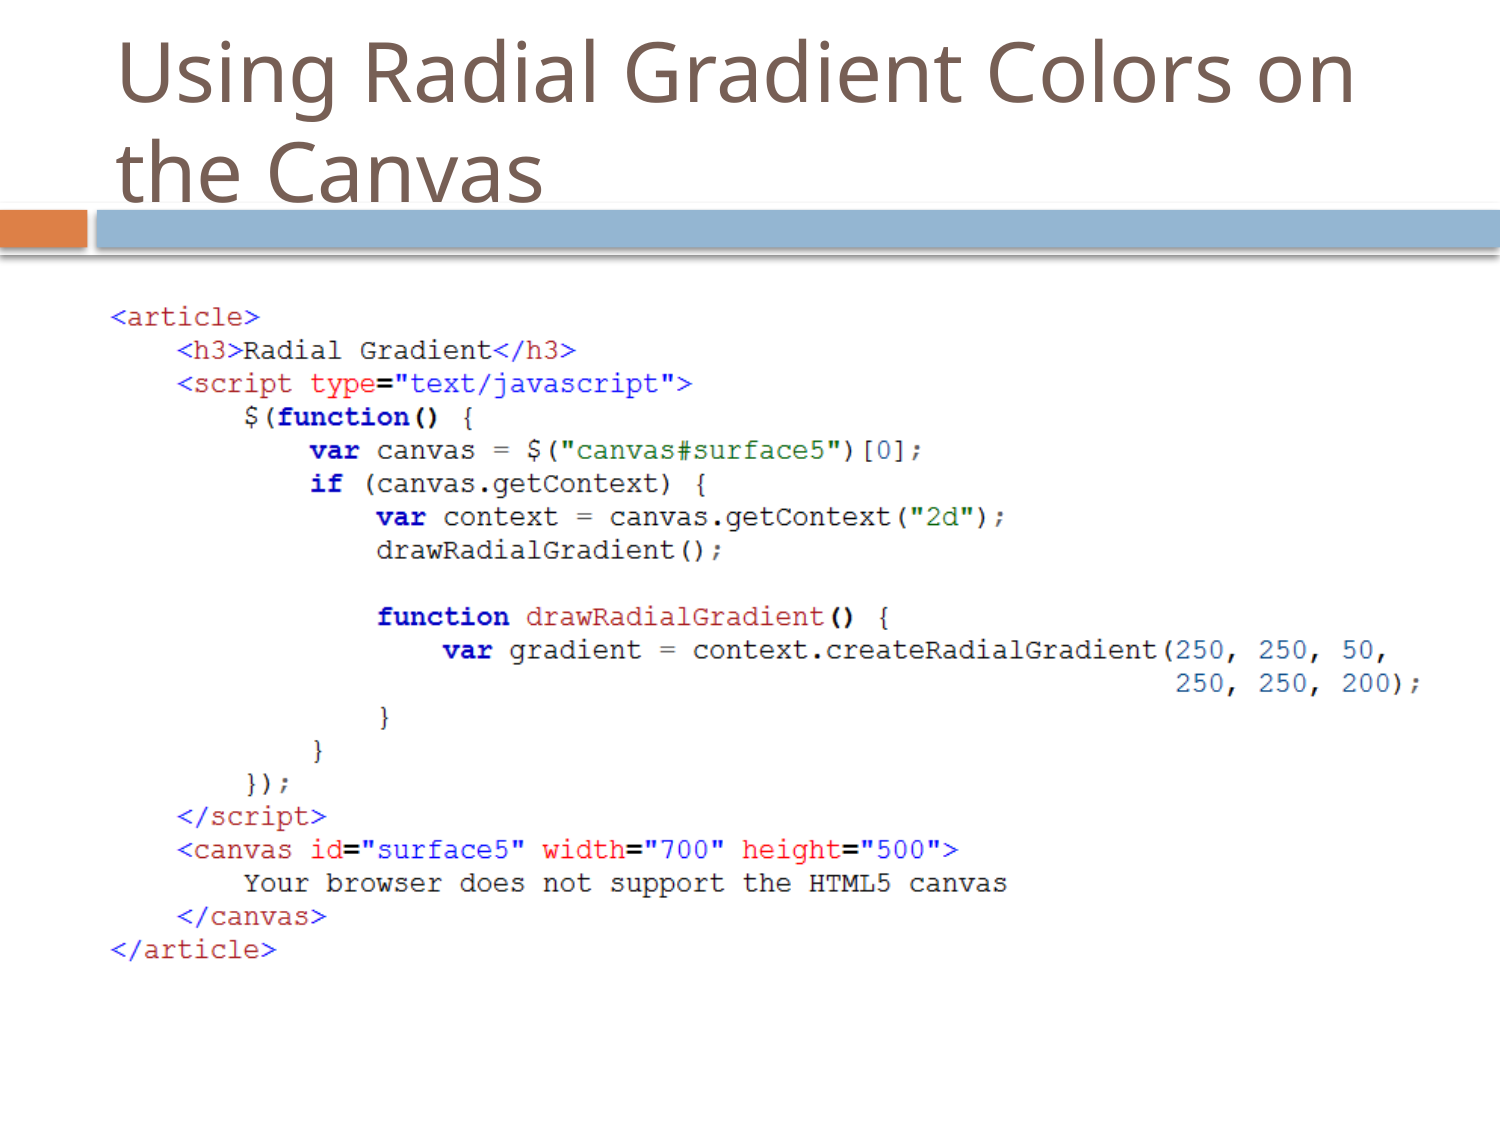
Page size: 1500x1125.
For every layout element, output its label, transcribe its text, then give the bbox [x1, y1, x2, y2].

title Using Radial Gradient Colors on the Canvas [100, 37, 1438, 200]
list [100, 293, 1439, 969]
